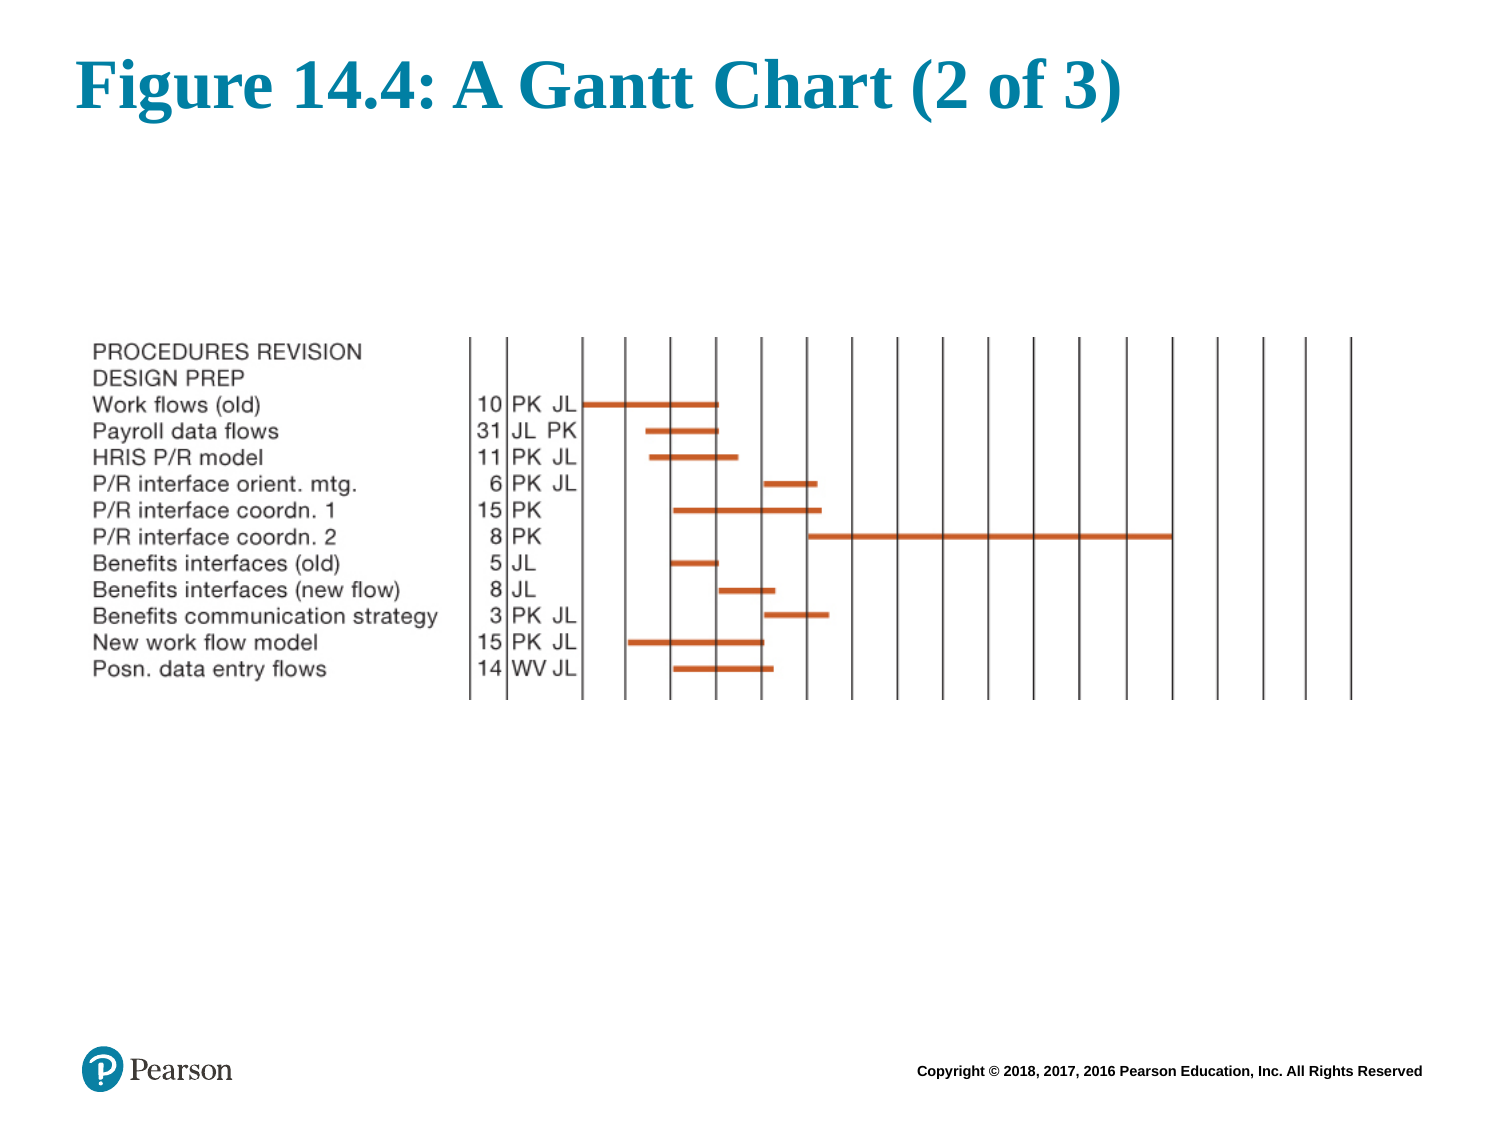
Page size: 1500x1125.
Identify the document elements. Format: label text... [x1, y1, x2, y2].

picture [77, 337, 1395, 701]
title Figure 14.4: A Gantt Chart (2 of 3) [75, 37, 1425, 213]
